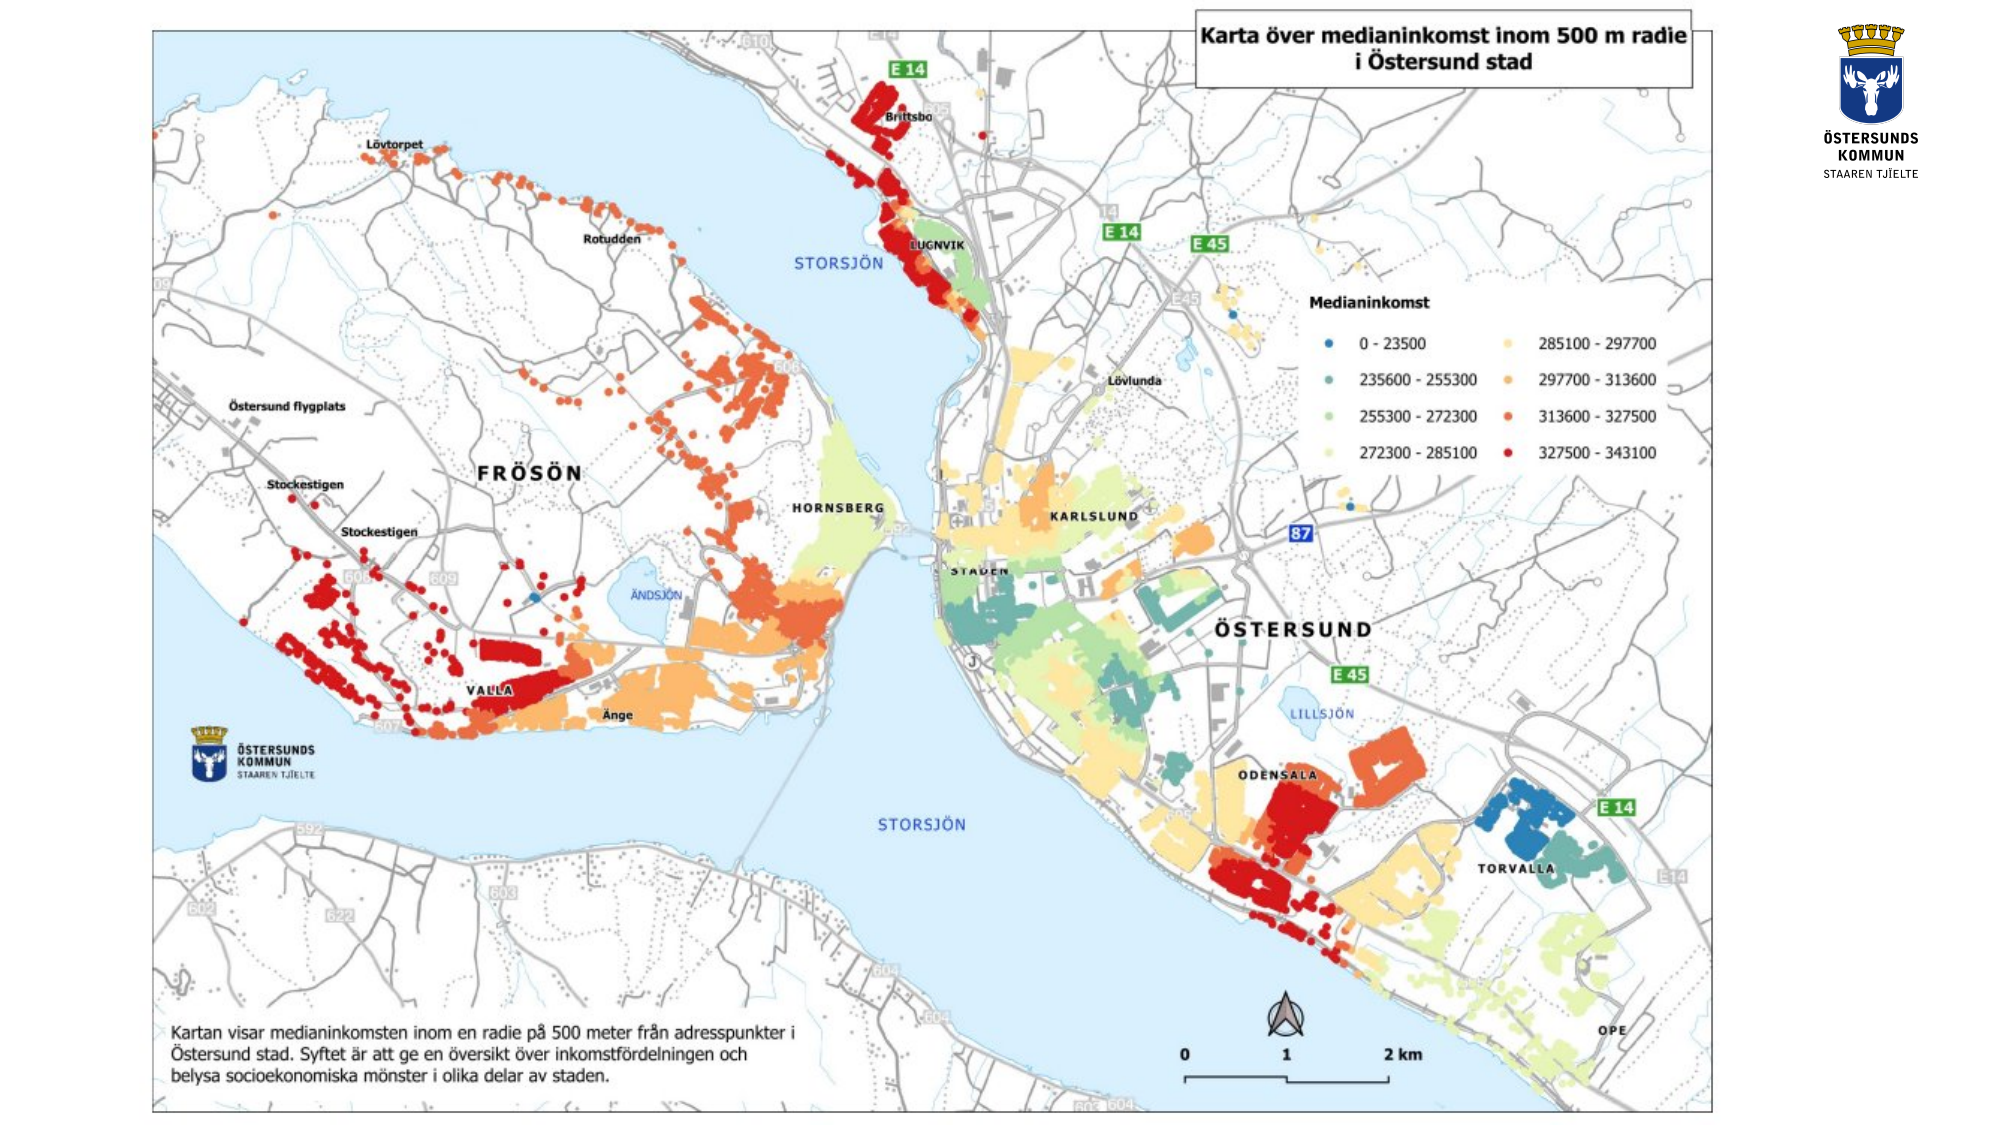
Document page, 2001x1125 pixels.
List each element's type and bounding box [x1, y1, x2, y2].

picture [1824, 24, 1918, 178]
picture [138, 0, 1728, 1125]
